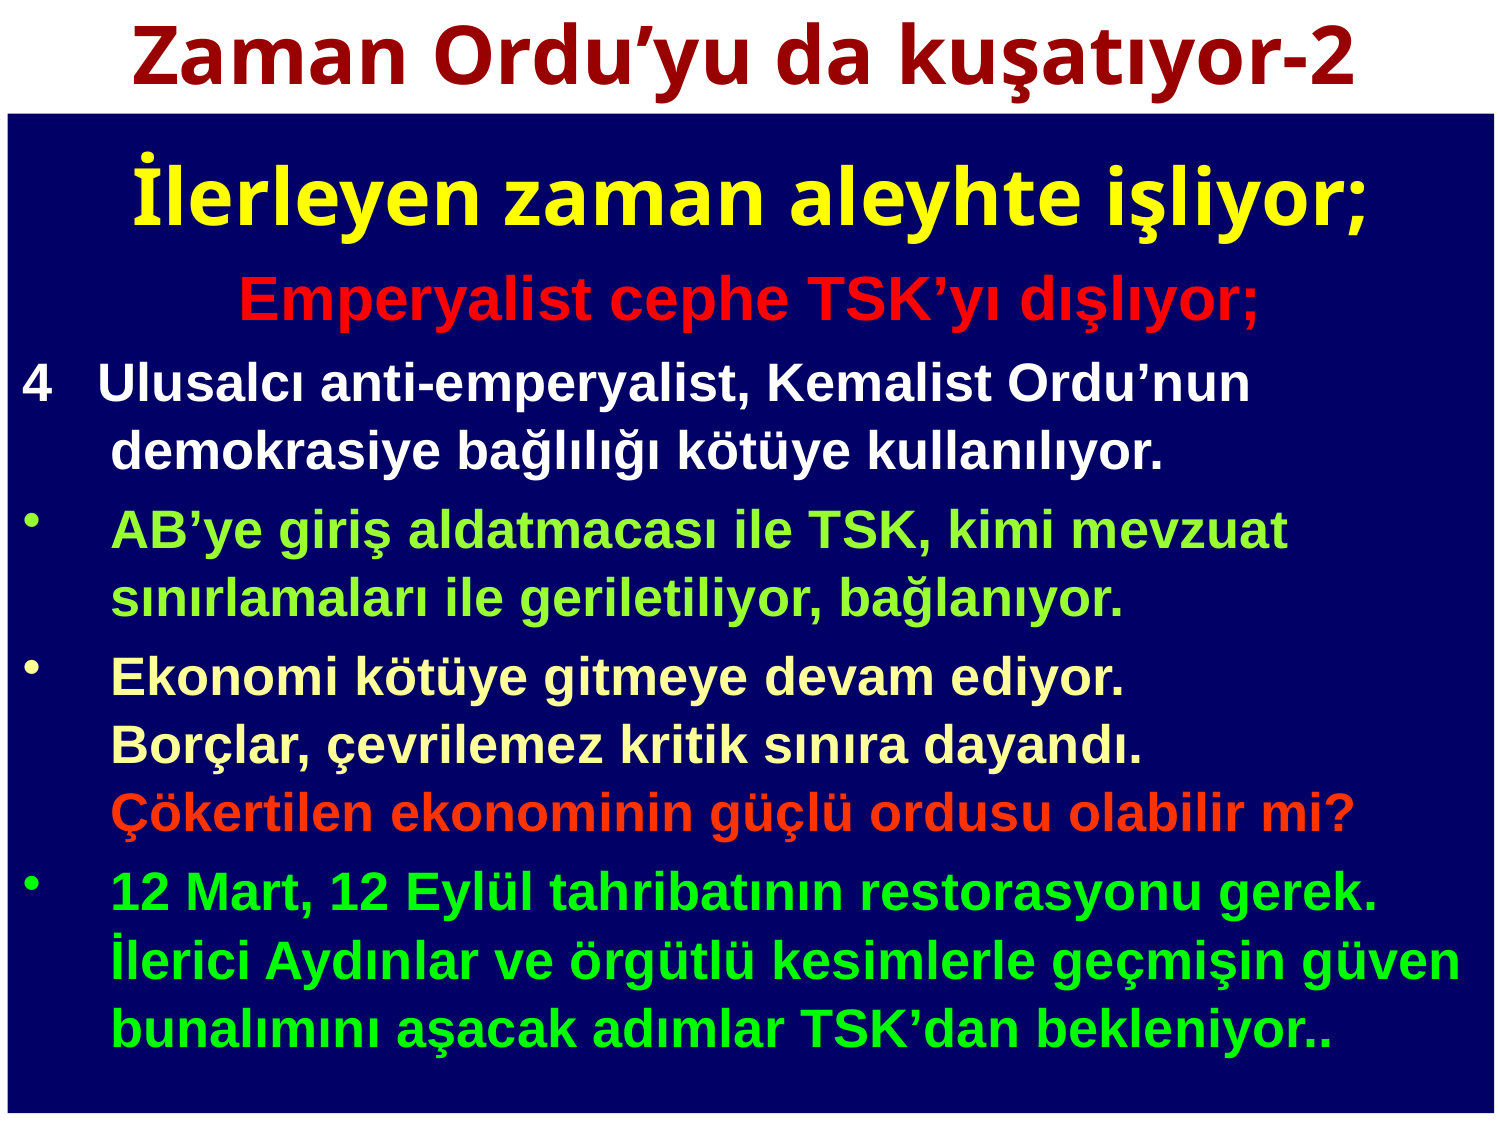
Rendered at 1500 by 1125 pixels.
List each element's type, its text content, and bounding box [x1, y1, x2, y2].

title Zaman Ordu’yu da kuşatıyor-2 [0, 0, 1477, 122]
list İlerleyen zaman aleyhte işliyor; Emperyalist cephe TSK’yı dışlıyor; 4 Ulusalcı anti-emperyalist, Kemalist Ordu’nun demokrasiye bağlılığı kötüye kullanılıyor. AB’ye giriş aldatmacası ile TSK, kimi mevzuat sınırlamaları ile geriletiliyor, bağlanıyor. Ekonomi kötüye gitmeye devam ediyor. Borçlar, çevrilemez kritik sınıra dayandı. Çökertilen ekonominin güçlü ordusu olabilir mi? 12 Mart, 12 Eylül tahribatının restorasyonu gerek. İlerici Aydınlar ve örgütlü kesimlerle geçmişin güven bunalımını aşacak adımlar TSK’dan bekleniyor.. [7, 113, 1495, 1114]
